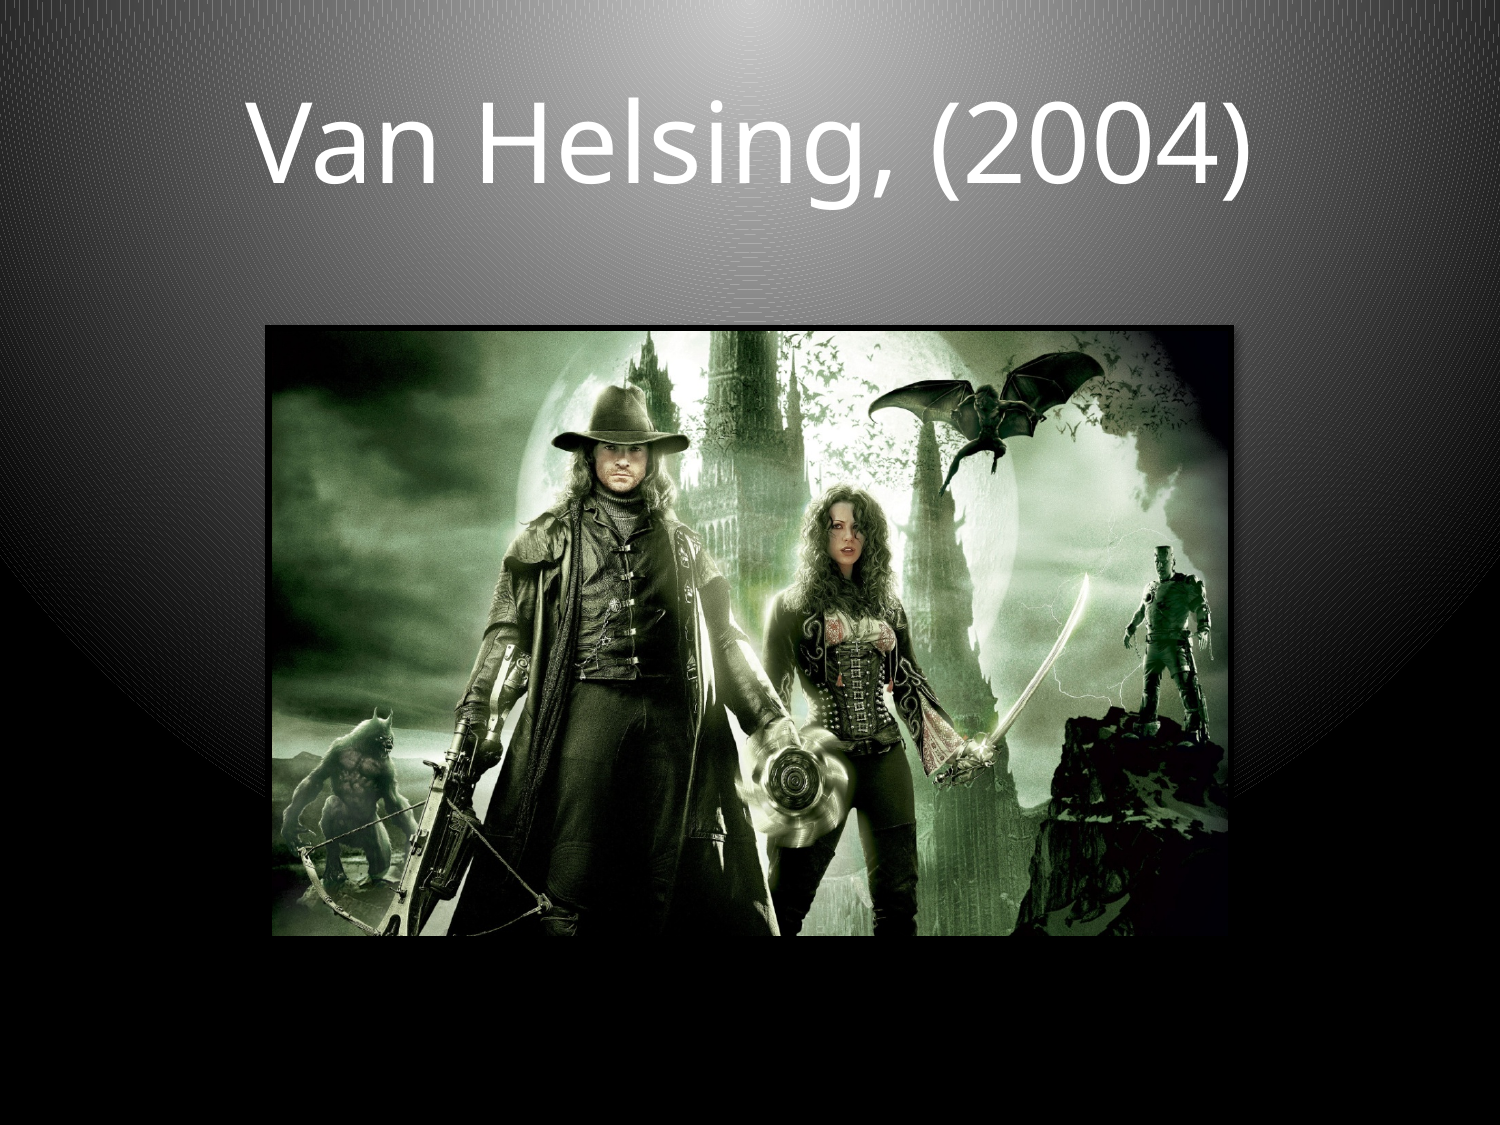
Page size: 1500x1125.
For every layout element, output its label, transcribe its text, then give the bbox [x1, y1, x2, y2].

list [271, 331, 1229, 937]
title Van Helsing, (2004) [75, 45, 1425, 233]
